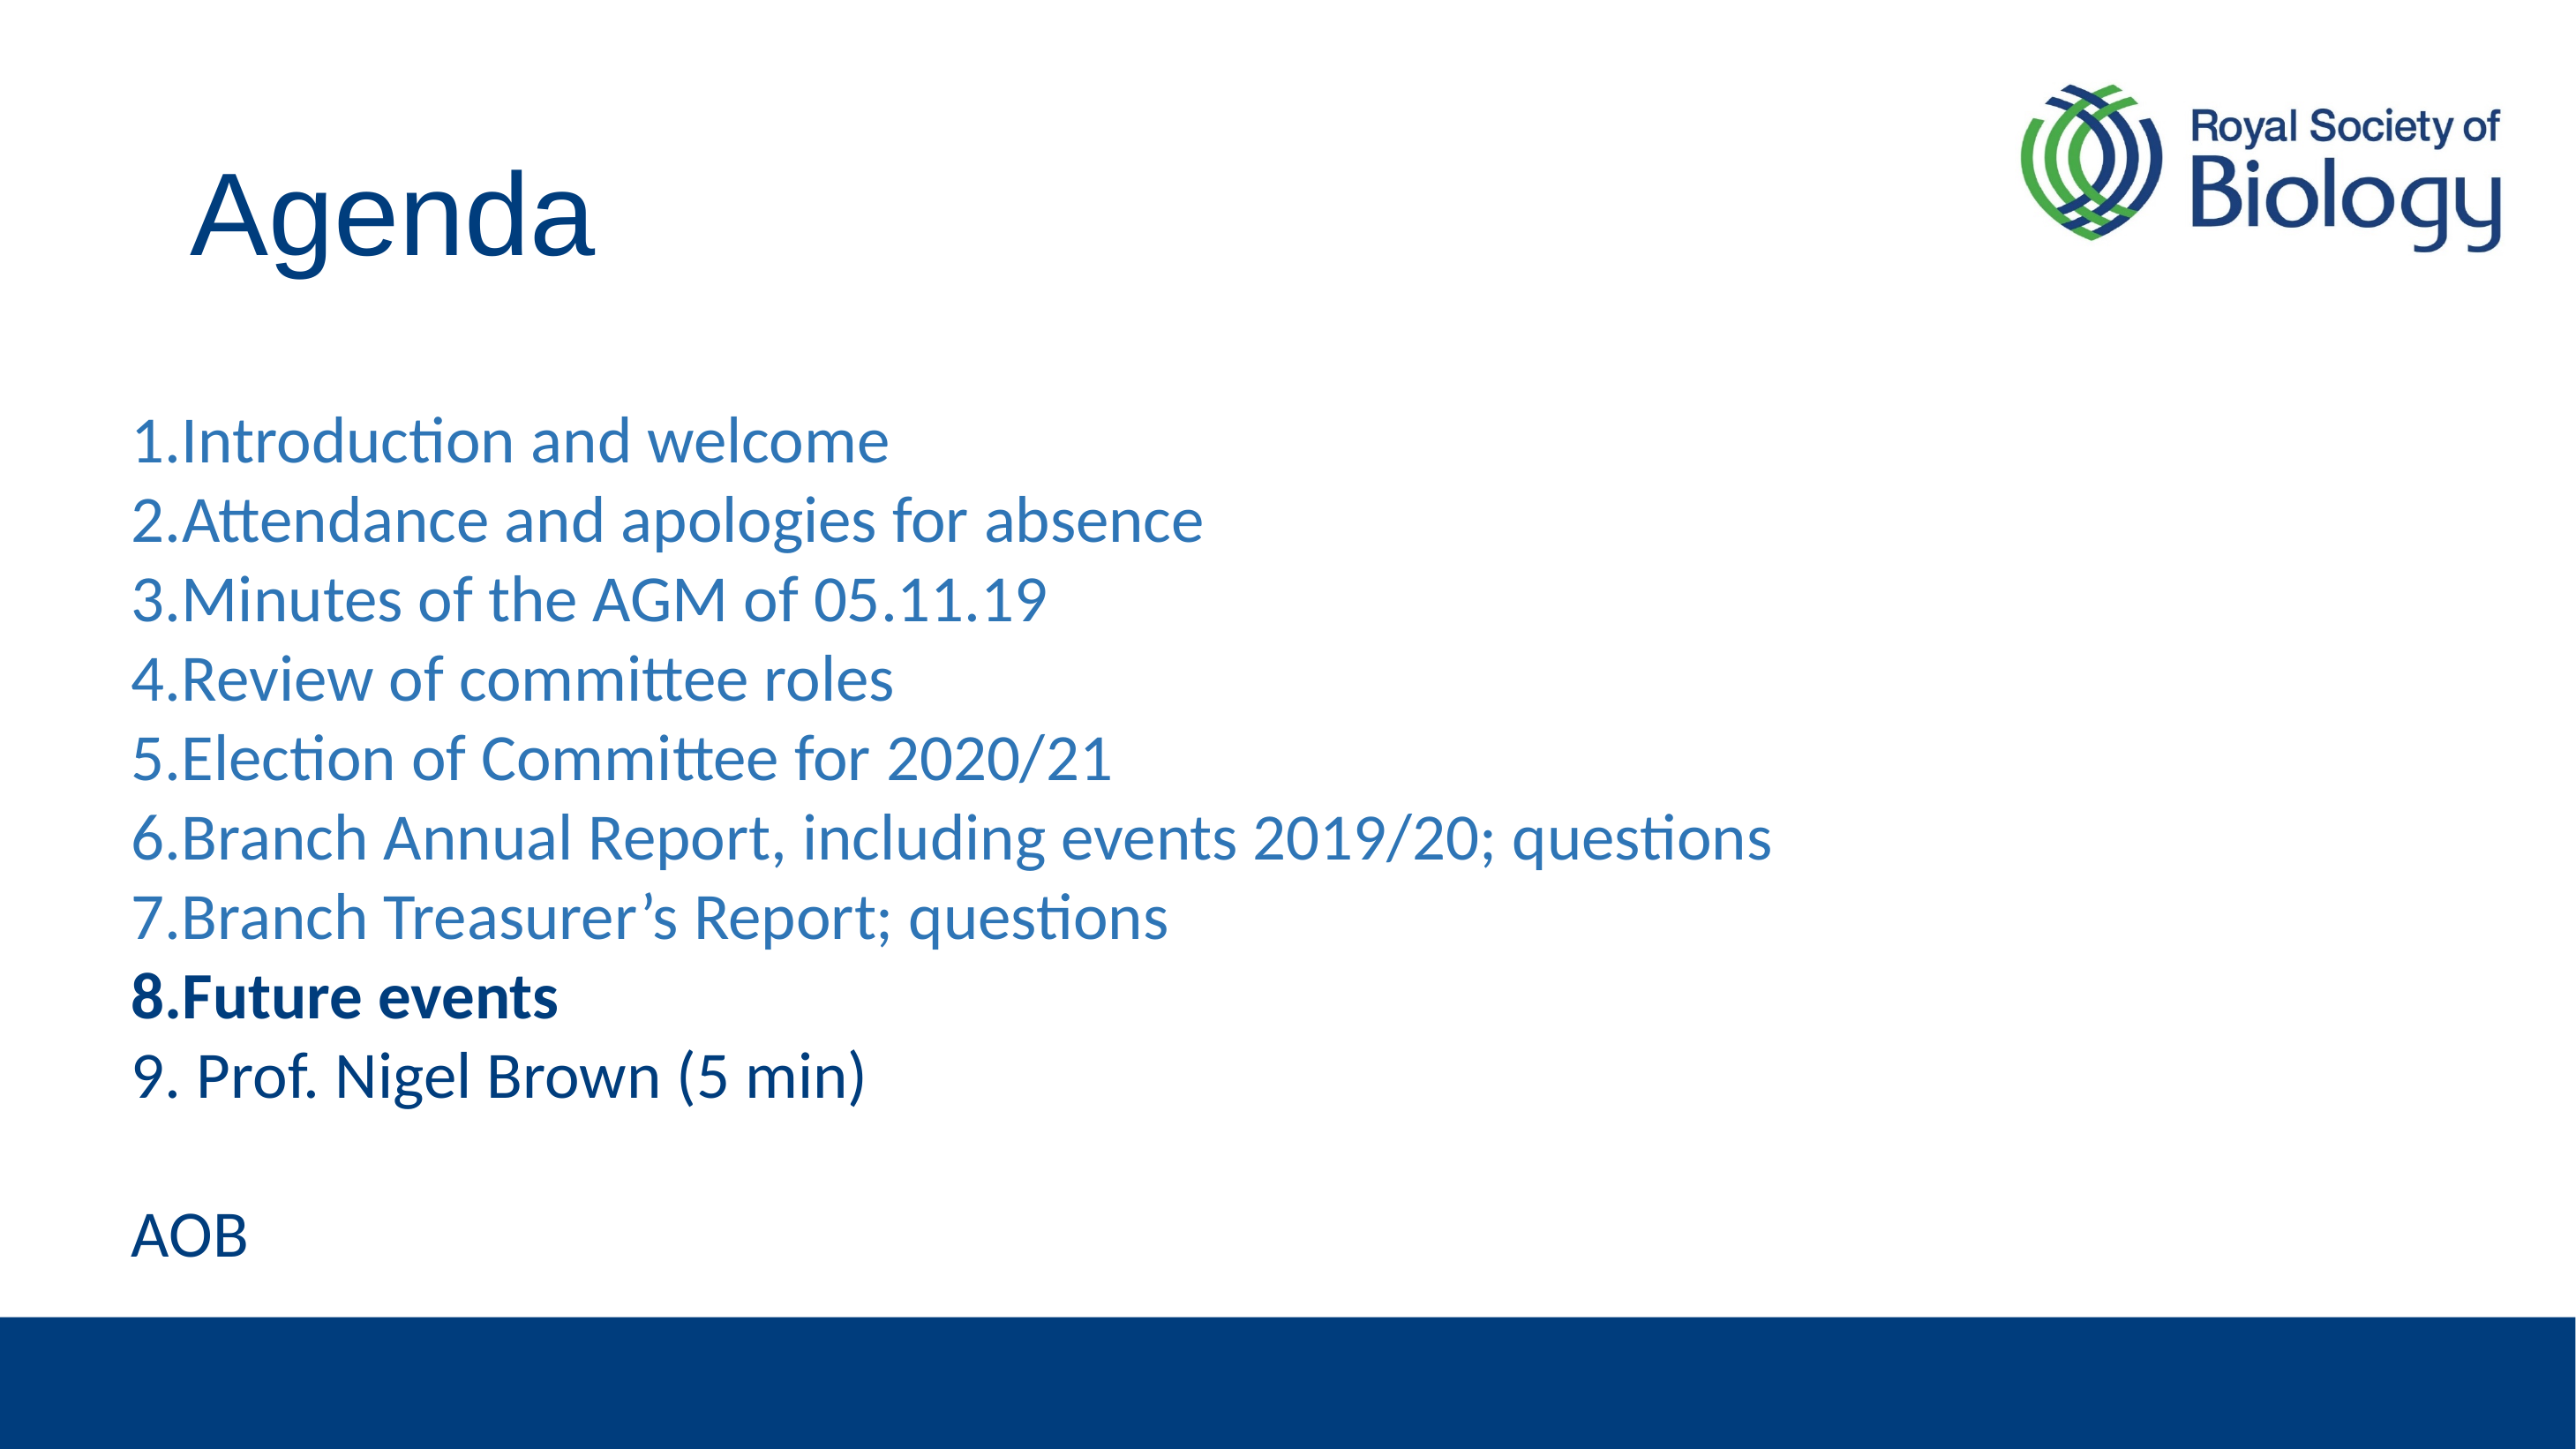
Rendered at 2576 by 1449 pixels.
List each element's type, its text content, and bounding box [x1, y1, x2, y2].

title Agenda [176, 77, 2399, 357]
text_box 1.Introduction and welcome 2.Attendance and apologies for absence 3.Minutes of the AGM of 05.11.19 4.Review of committee roles 5.Election of Committee for 2020/21 6.Branch Annual Report, including events 2019/20; questions 7.Branch Treasurer’s Report; questions 8.Future events 9. Prof. Nigel Brown (5 min) AOB [117, 389, 2512, 1277]
picture [2015, 72, 2509, 259]
